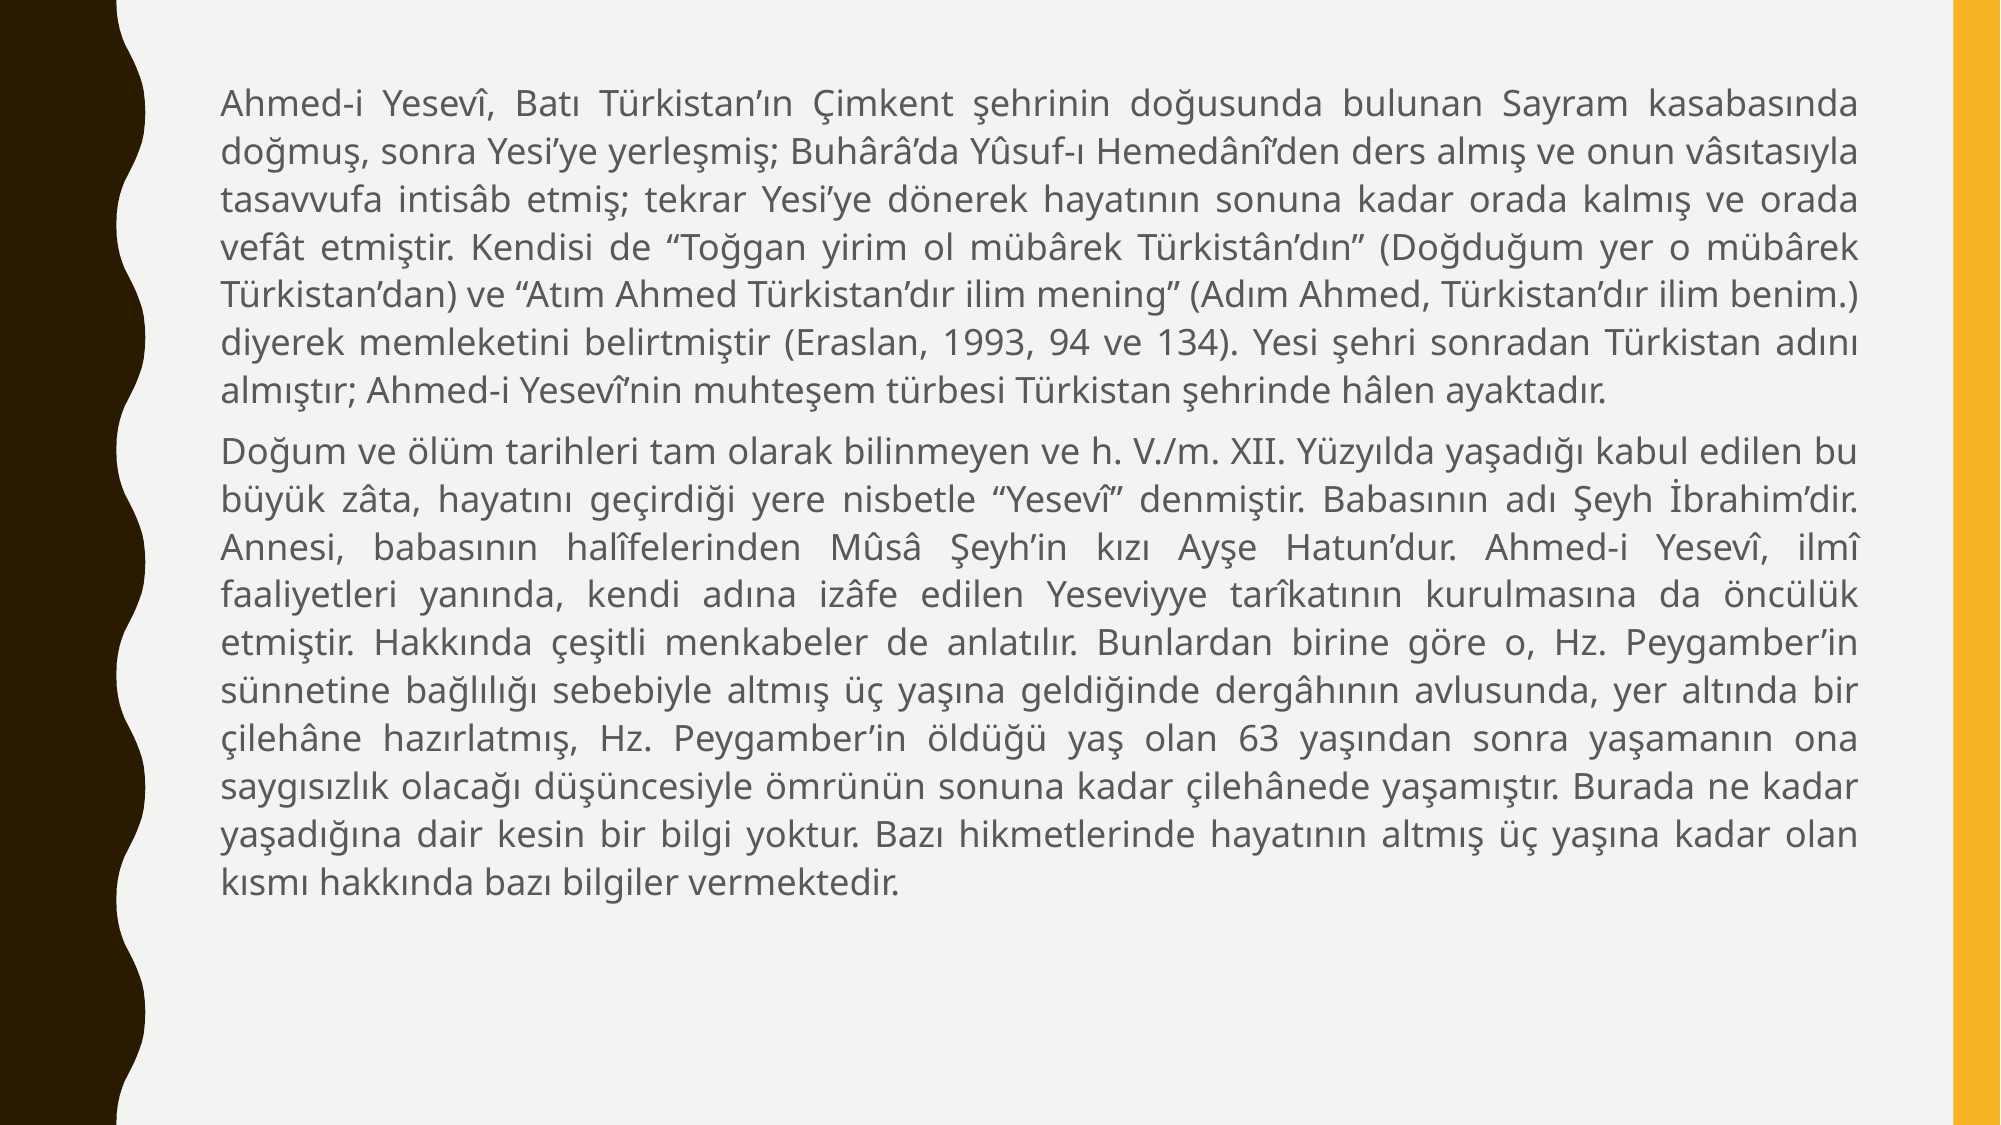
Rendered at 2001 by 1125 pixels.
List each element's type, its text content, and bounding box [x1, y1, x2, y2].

list Ahmed-i Yesevî, Batı Türkistan’ın Çimkent şehrinin doğusunda bulunan Sayram kasabasında doğmuş, sonra Yesi’ye yerleşmiş; Buhârâ’da Yûsuf-ı Hemedânî’den ders almış ve onun vâsıtasıyla tasavvufa intisâb etmiş; tekrar Yesi’ye dönerek hayatının sonuna kadar orada kalmış ve orada vefât etmiştir. Kendisi de “Toğgan yirim ol mübârek Türkistân’dın” (Doğduğum yer o mübârek Türkistan’dan) ve “Atım Ahmed Türkistan’dır ilim mening” (Adım Ahmed, Türkistan’dır ilim benim.) diyerek memleketini belirtmiştir (Eraslan, 1993, 94 ve 134). Yesi şehri sonradan Türkistan adını almıştır; Ahmed-i Yesevî’nin muhteşem türbesi Türkistan şehrinde hâlen ayaktadır. Doğum ve ölüm tarihleri tam olarak bilinmeyen ve h. V./m. XII. Yüzyılda yaşadığı kabul edilen bu büyük zâta, hayatını geçirdiği yere nisbetle “Yesevî” denmiştir. Babasının adı Şeyh İbrahim’dir. Annesi, babasının halîfelerinden Mûsâ Şeyh’in kızı Ayşe Hatun’dur. Ahmed-i Yesevî, ilmî faaliyetleri yanında, kendi adına izâfe edilen Yeseviyye tarîkatının kurulmasına da öncülük etmiştir. Hakkında çeşitli menkabeler de anlatılır. Bunlardan birine göre o, Hz. Peygamber’in sünnetine bağlılığı sebebiyle altmış üç yaşına geldiğinde dergâhının avlusunda, yer altında bir çilehâne hazırlatmış, Hz. Peygamber’in öldüğü yaş olan 63 yaşından sonra yaşamanın ona saygısızlık olacağı düşüncesiyle ömrünün sonuna kadar çilehânede yaşamıştır. Burada ne kadar yaşadığına dair kesin bir bilgi yoktur. Bazı hikmetlerinde hayatının altmış üç yaşına kadar olan kısmı hakkında bazı bilgiler vermektedir. [205, 68, 1875, 965]
